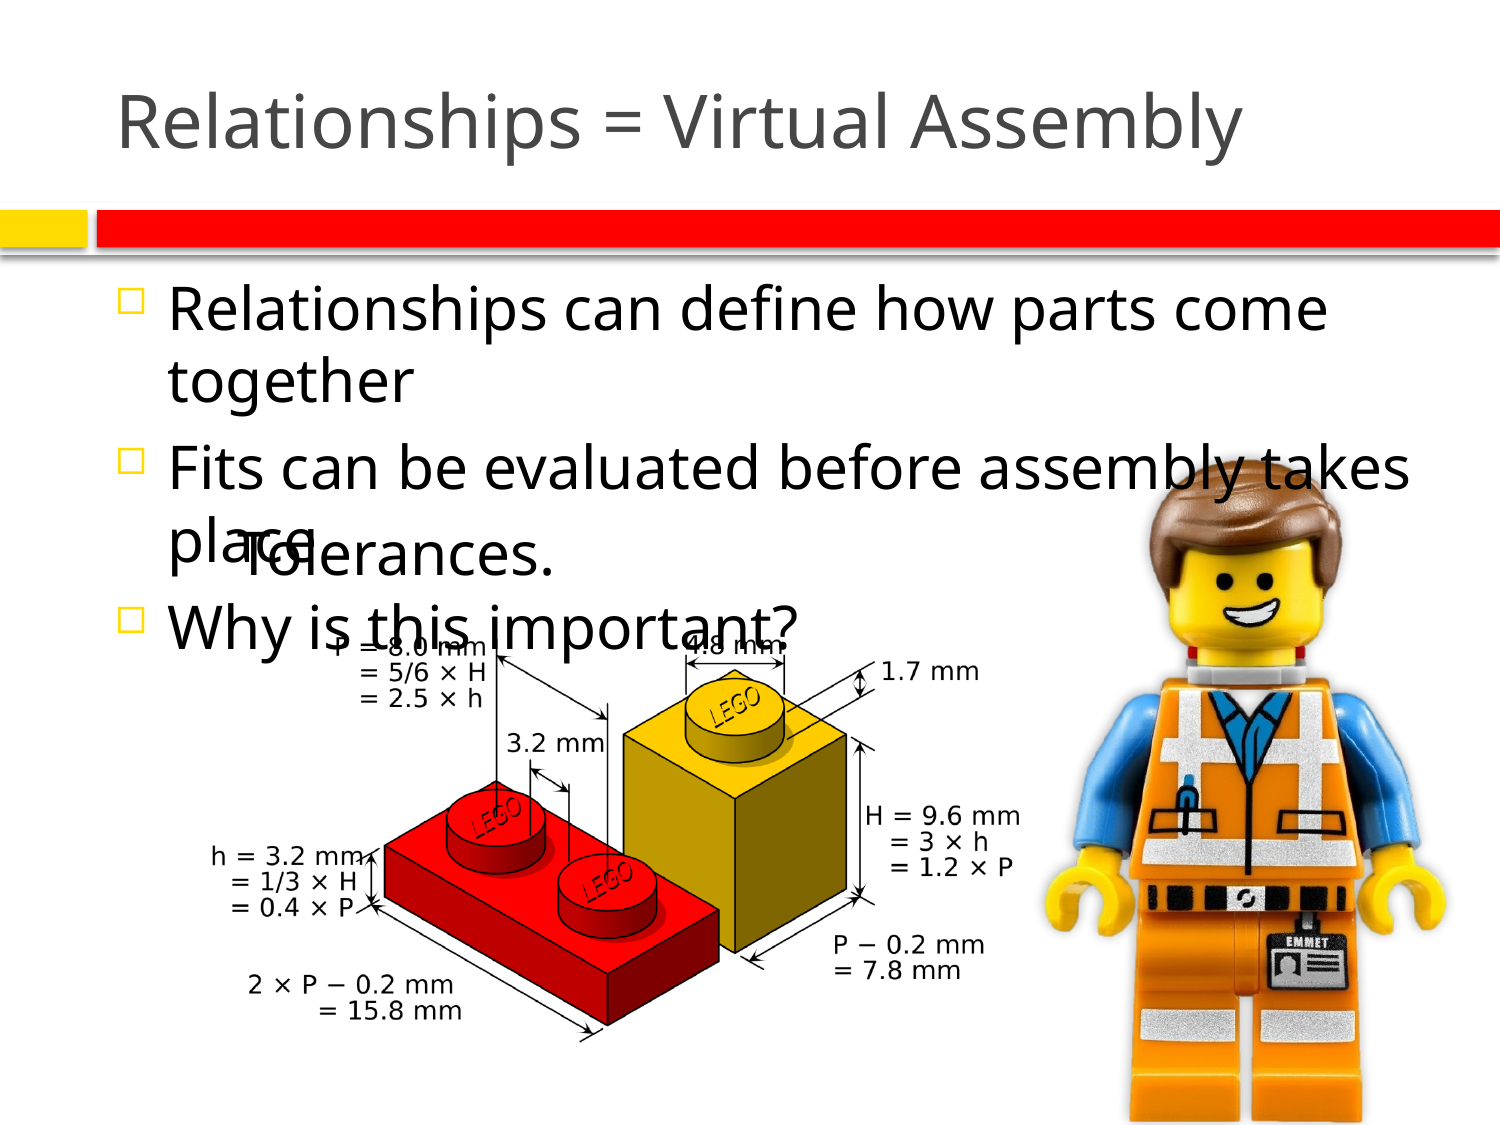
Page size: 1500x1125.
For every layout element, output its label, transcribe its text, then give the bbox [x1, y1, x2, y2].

text_box Tolerances. [222, 507, 572, 596]
list Relationships can define how parts come together Fits can be evaluated before assembly takes place Why is this important? [100, 262, 1438, 1000]
picture [201, 436, 1469, 1125]
title Relationships = Virtual Assembly [100, 37, 1438, 200]
